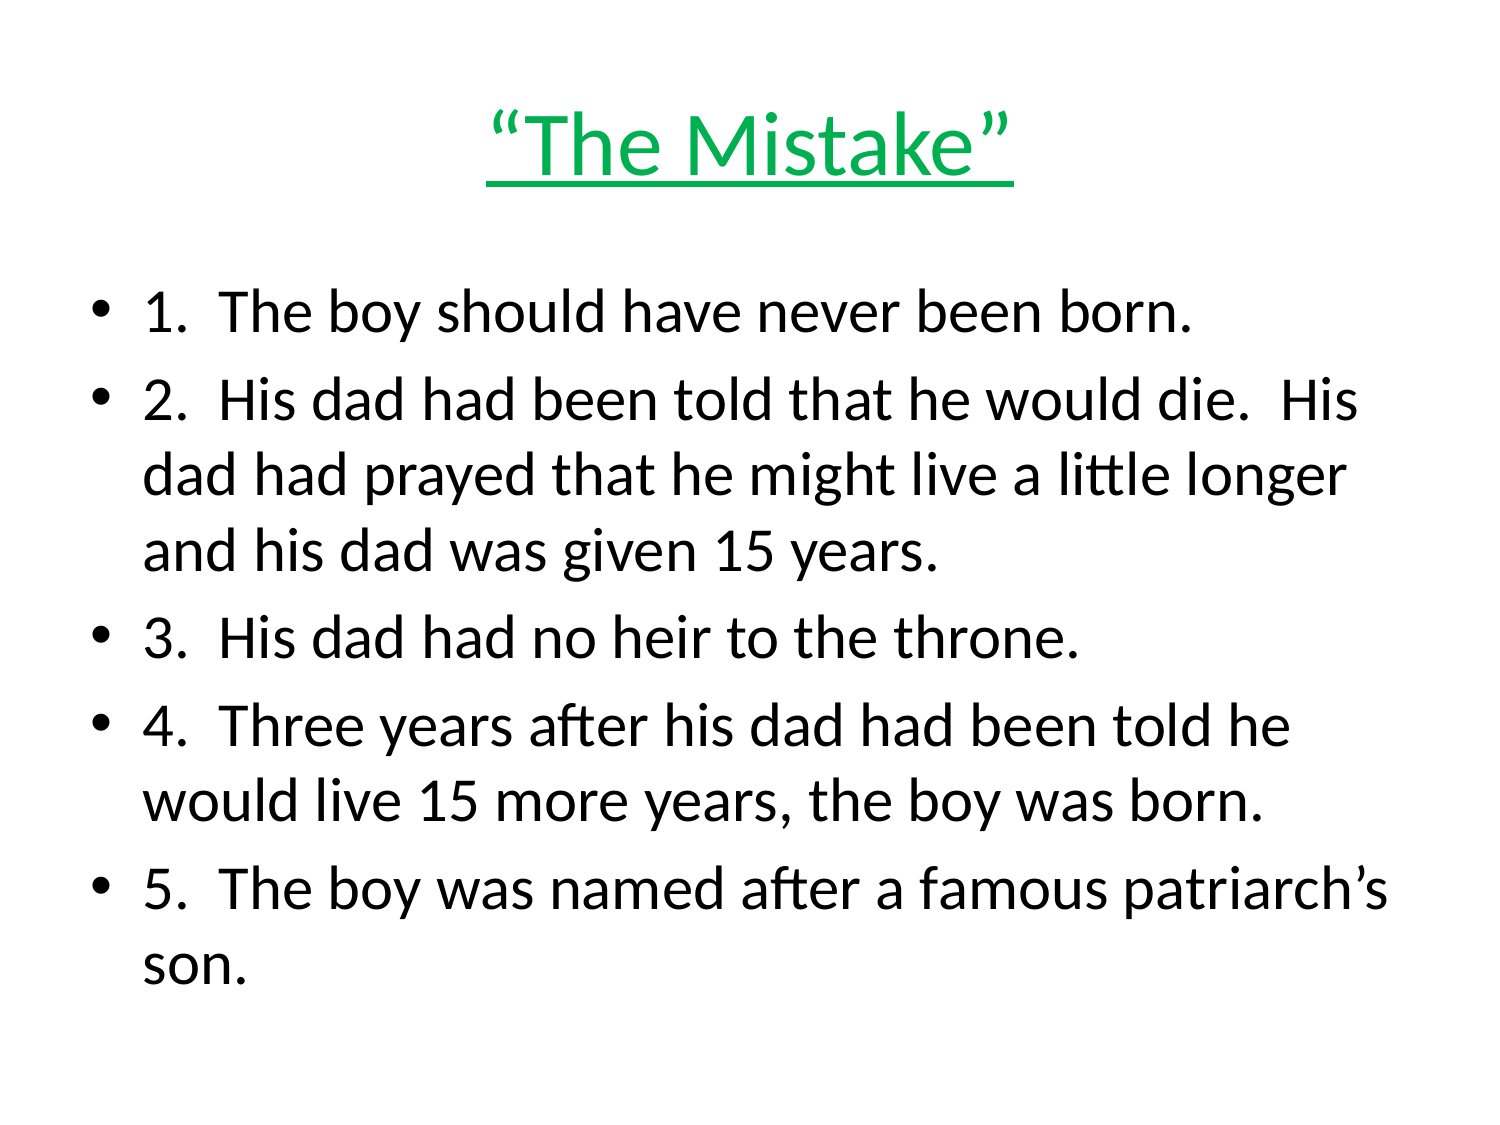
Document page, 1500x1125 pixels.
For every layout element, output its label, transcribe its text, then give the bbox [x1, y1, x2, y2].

title “The Mistake” [75, 45, 1425, 233]
list 1. The boy should have never been born. 2. His dad had been told that he would die. His dad had prayed that he might live a little longer and his dad was given 15 years. 3. His dad had no heir to the throne. 4. Three years after his dad had been told he would live 15 more years, the boy was born. 5. The boy was named after a famous patriarch’s son. [75, 262, 1425, 1005]
